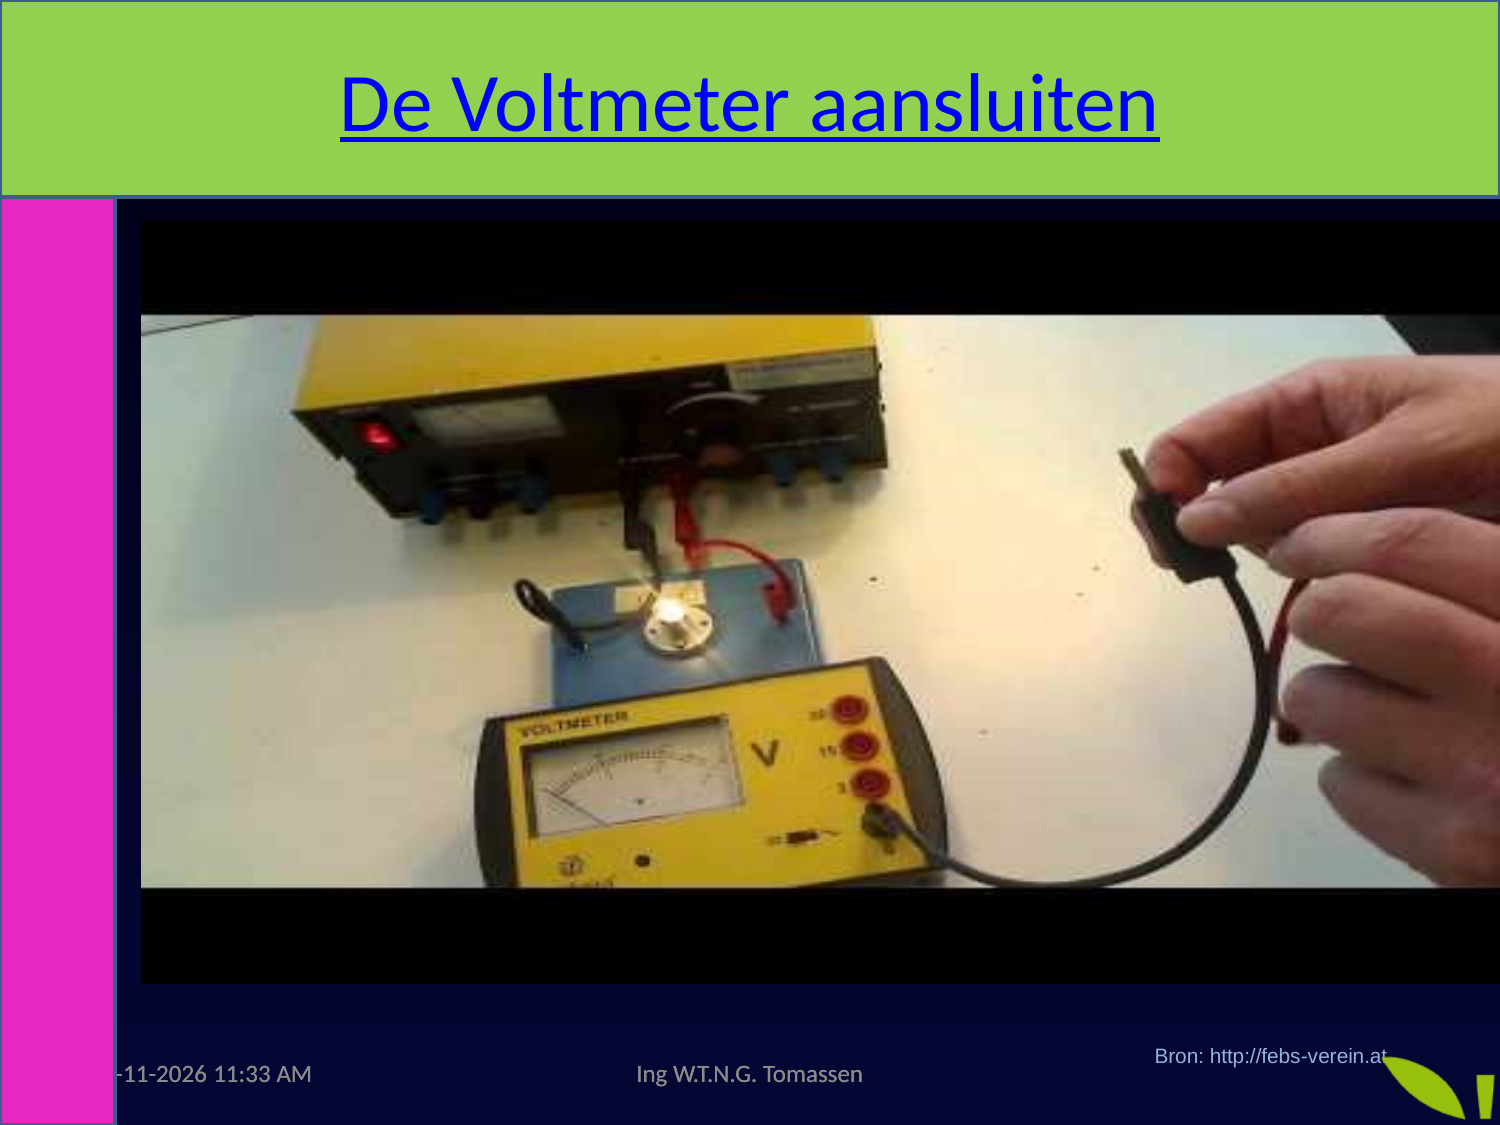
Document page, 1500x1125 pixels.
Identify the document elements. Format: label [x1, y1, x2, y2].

text_box [0, 0, 1500, 1125]
text_box [140, 219, 1500, 985]
